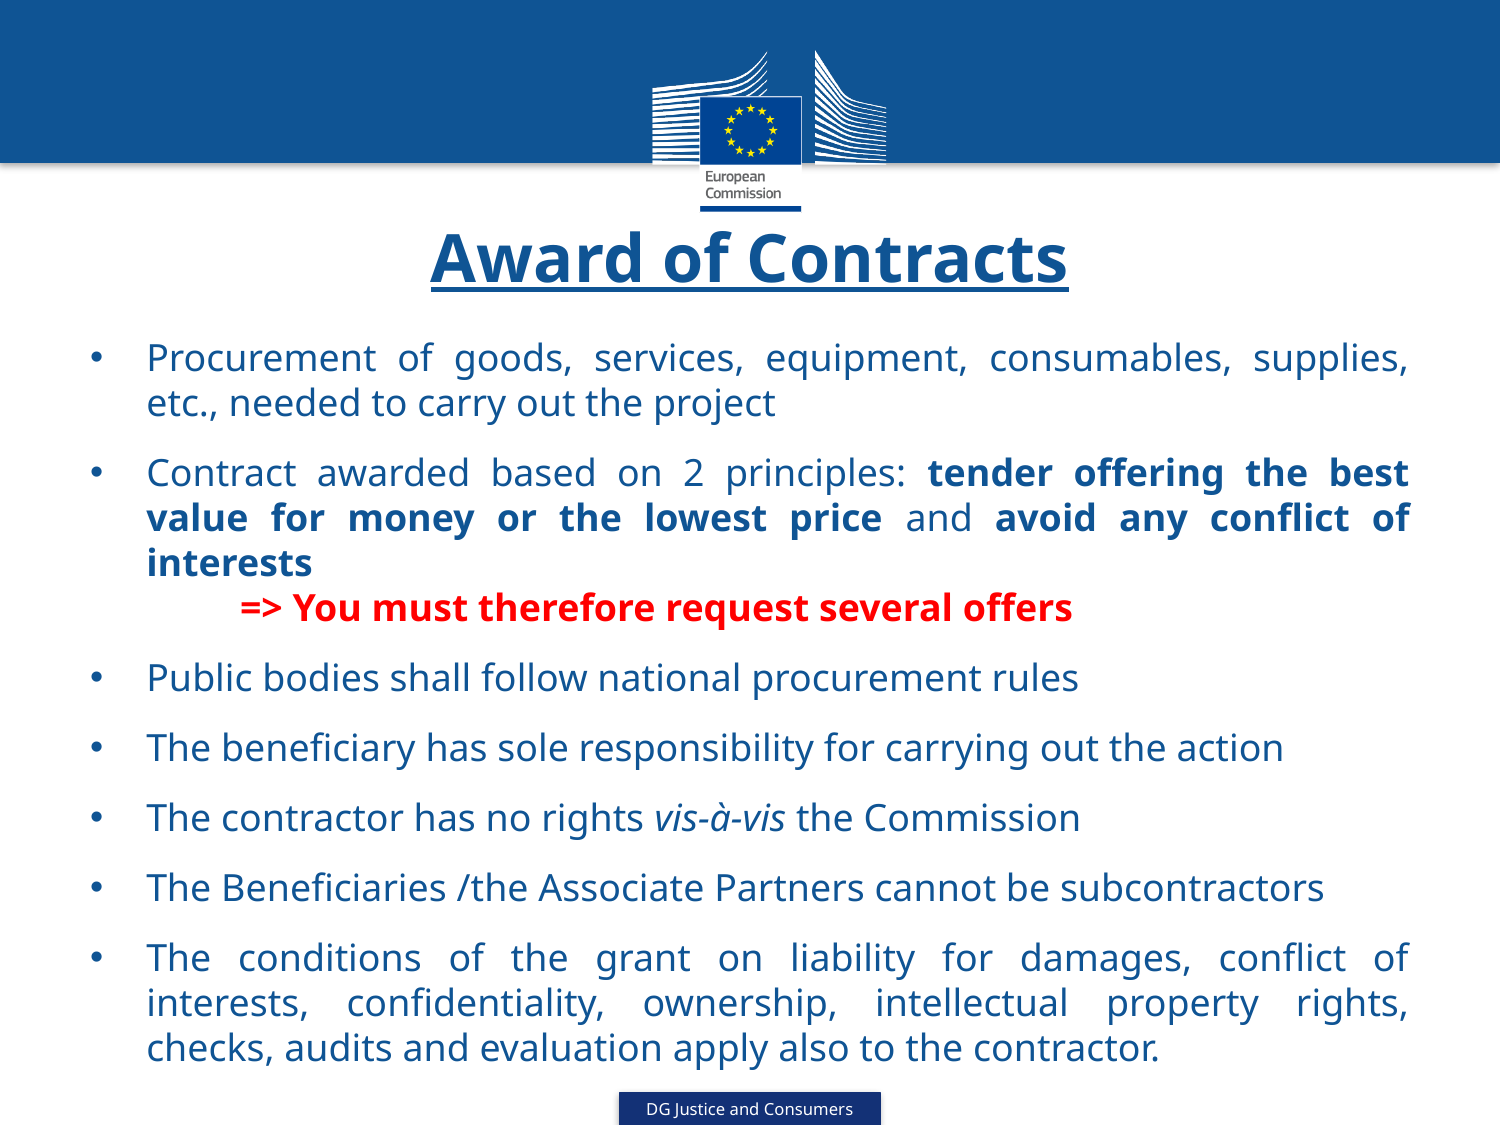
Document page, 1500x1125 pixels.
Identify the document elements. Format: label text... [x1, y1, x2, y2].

title Award of Contracts [52, 184, 1448, 327]
list Procurement of goods, services, equipment, consumables, supplies, etc., needed to carry out the project Contract awarded based on 2 principles: tender offering the best value for money or the lowest price and avoid any conflict of interests => You must therefore request several offers Public bodies shall follow national procurement rules The beneficiary has sole responsibility for carrying out the action The contractor has no rights vis-à-vis the Commission The Beneficiaries /the Associate Partners cannot be subcontractors The conditions of the grant on liability for damages, conflict of interests, confidentiality, ownership, intellectual property rights, checks, audits and evaluation apply also to the contractor. [74, 327, 1426, 1083]
